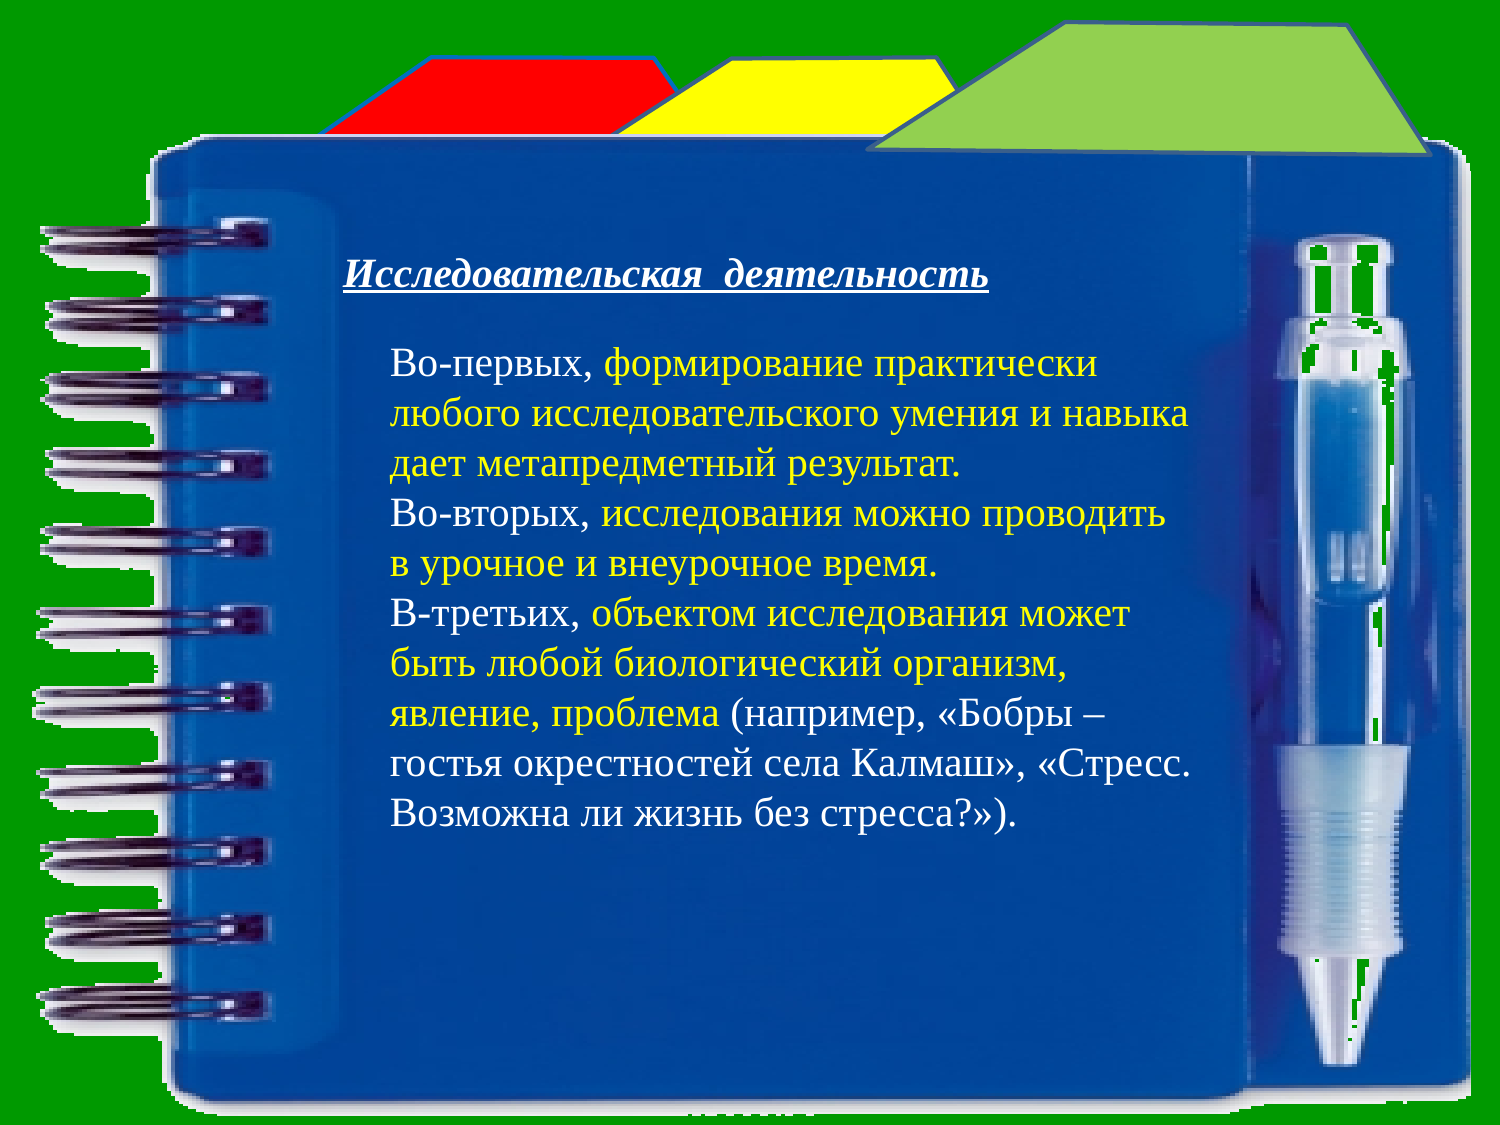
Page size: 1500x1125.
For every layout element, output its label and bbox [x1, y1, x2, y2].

text_box [895, 19, 1417, 129]
picture [5, 130, 1472, 1116]
text_box [618, 55, 959, 129]
text_box [324, 55, 678, 129]
